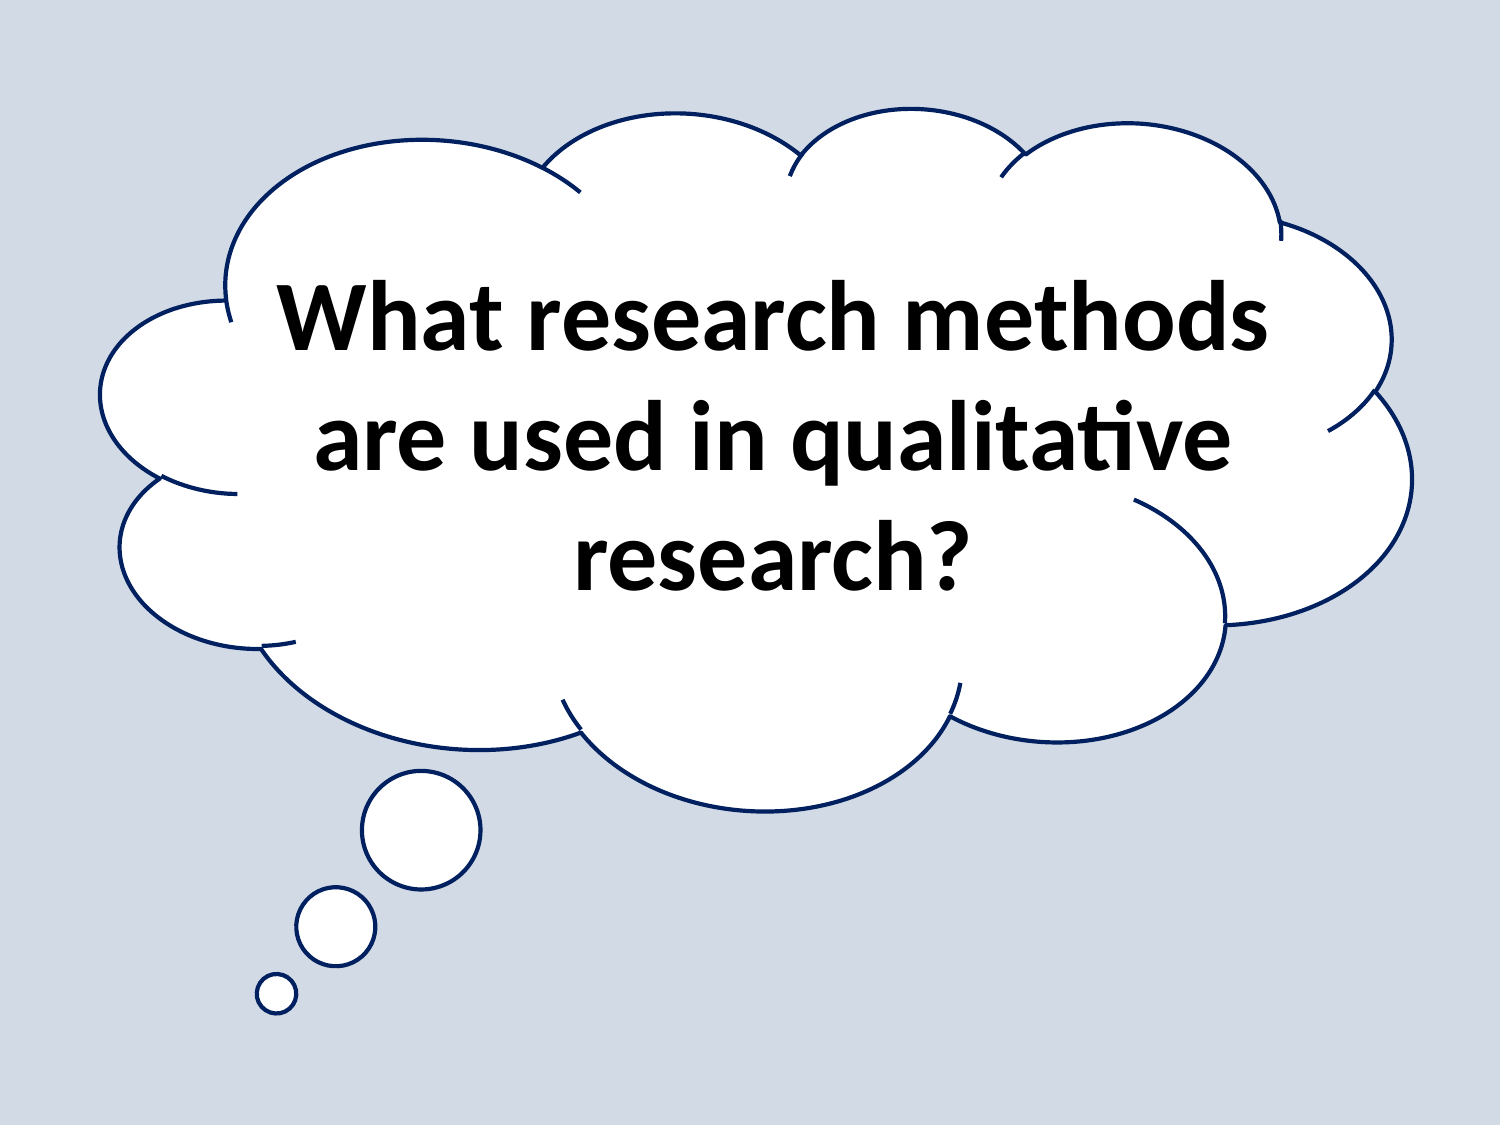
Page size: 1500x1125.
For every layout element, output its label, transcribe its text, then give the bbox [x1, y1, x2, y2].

text_box [254, 971, 299, 1016]
text_box [97, 106, 1415, 814]
text_box What research methods are used in qualitative research? [253, 243, 1294, 619]
text_box [359, 768, 483, 892]
text_box [294, 885, 378, 969]
